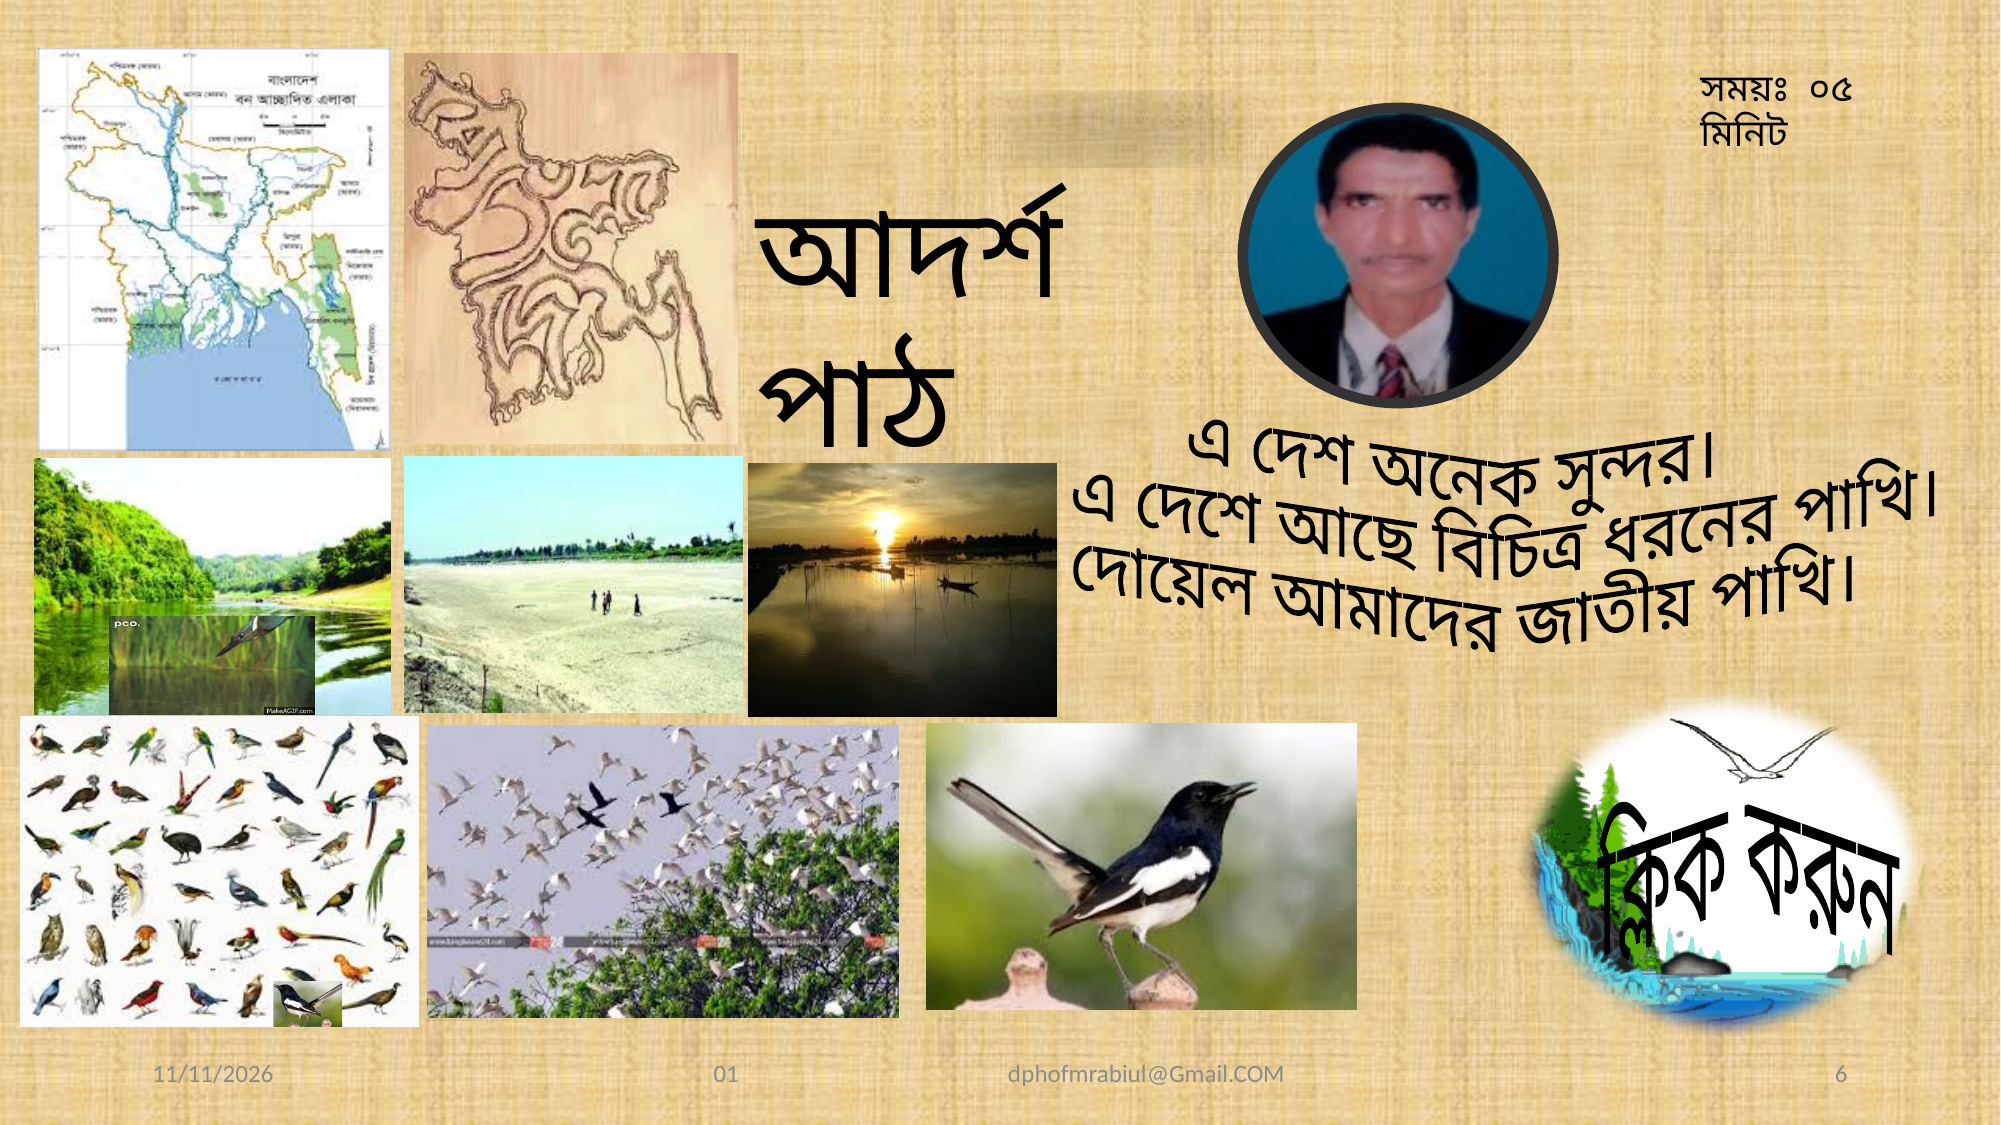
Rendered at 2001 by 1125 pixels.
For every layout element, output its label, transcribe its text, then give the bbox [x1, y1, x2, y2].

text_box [34, 458, 391, 715]
slide_number 6 [1412, 1042, 1863, 1103]
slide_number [137, 1042, 588, 1103]
footer 01 dphofmrabiul@Gmail.COM [662, 1042, 1338, 1103]
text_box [20, 717, 419, 1027]
text_box সময়ঃ ০৫ মিনিট [1685, 56, 1955, 162]
picture [0, 0, 2001, 1125]
text_box আদর্শ পাঠ [742, 165, 1205, 480]
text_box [1512, 681, 1935, 1043]
